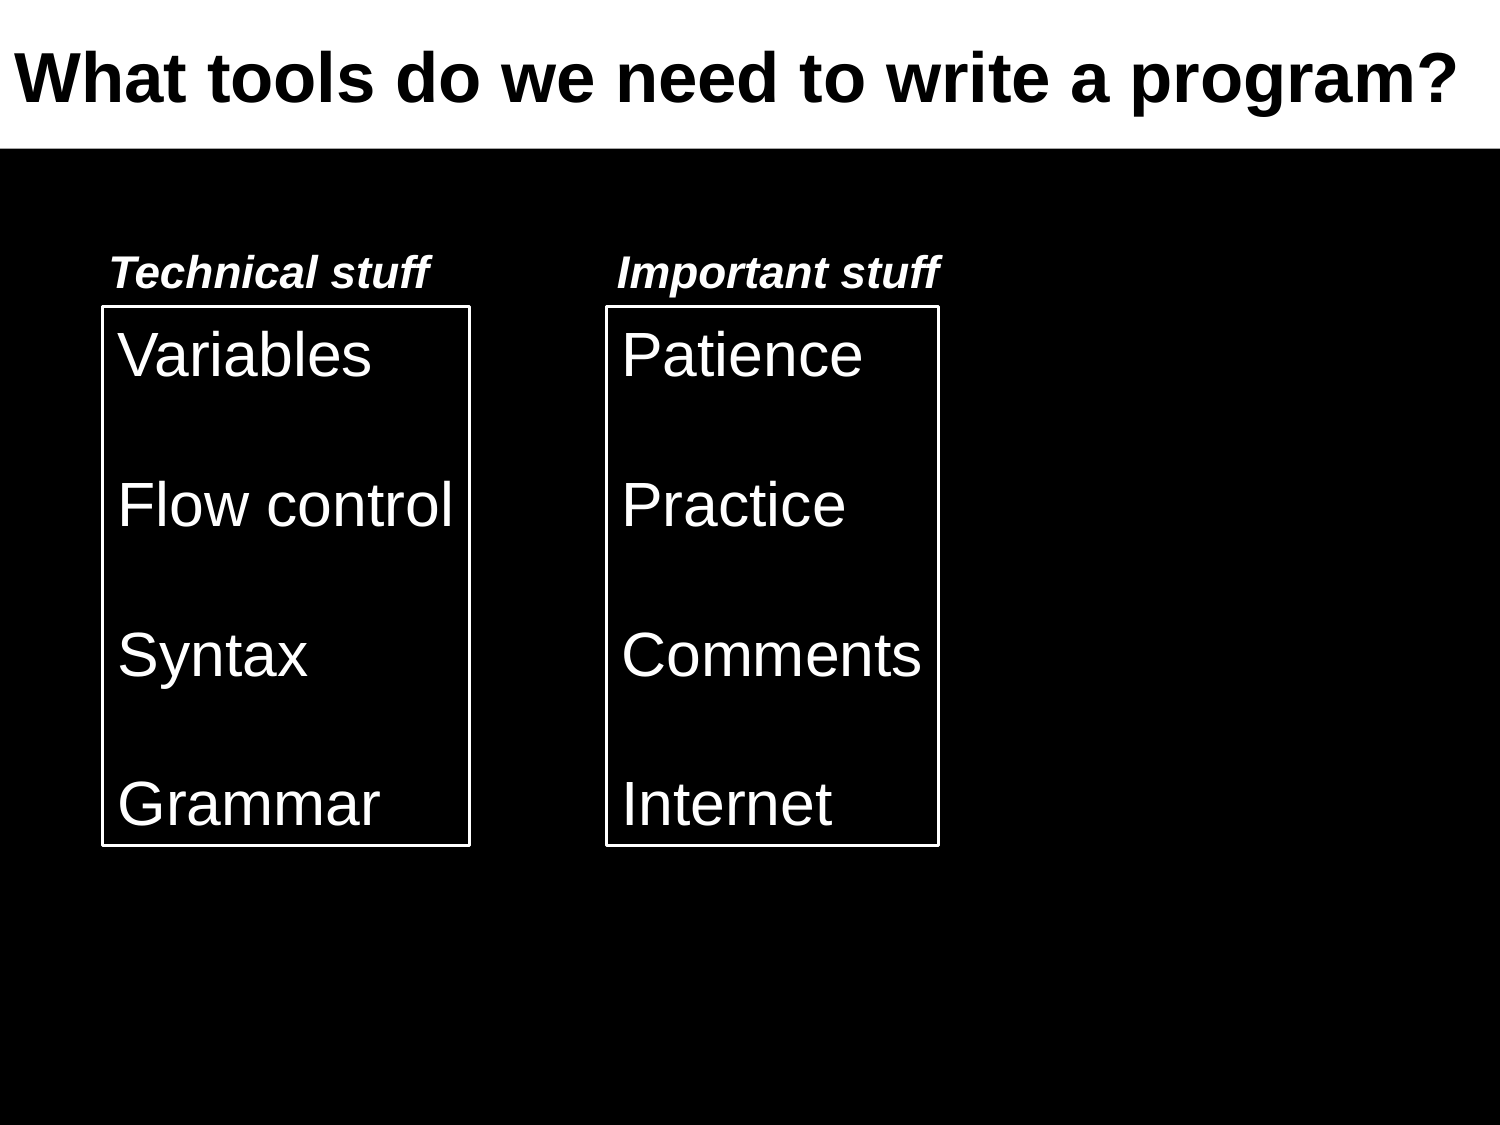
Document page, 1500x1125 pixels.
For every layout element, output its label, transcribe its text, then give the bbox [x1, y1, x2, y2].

text_box Patience Practice Comments Internet [606, 306, 939, 846]
text_box Technical stuff [93, 235, 445, 306]
text_box Variables Flow control Syntax Grammar [102, 306, 470, 846]
text_box Important stuff [602, 235, 955, 306]
text_box What tools do we need to write a program? [0, 0, 1500, 149]
